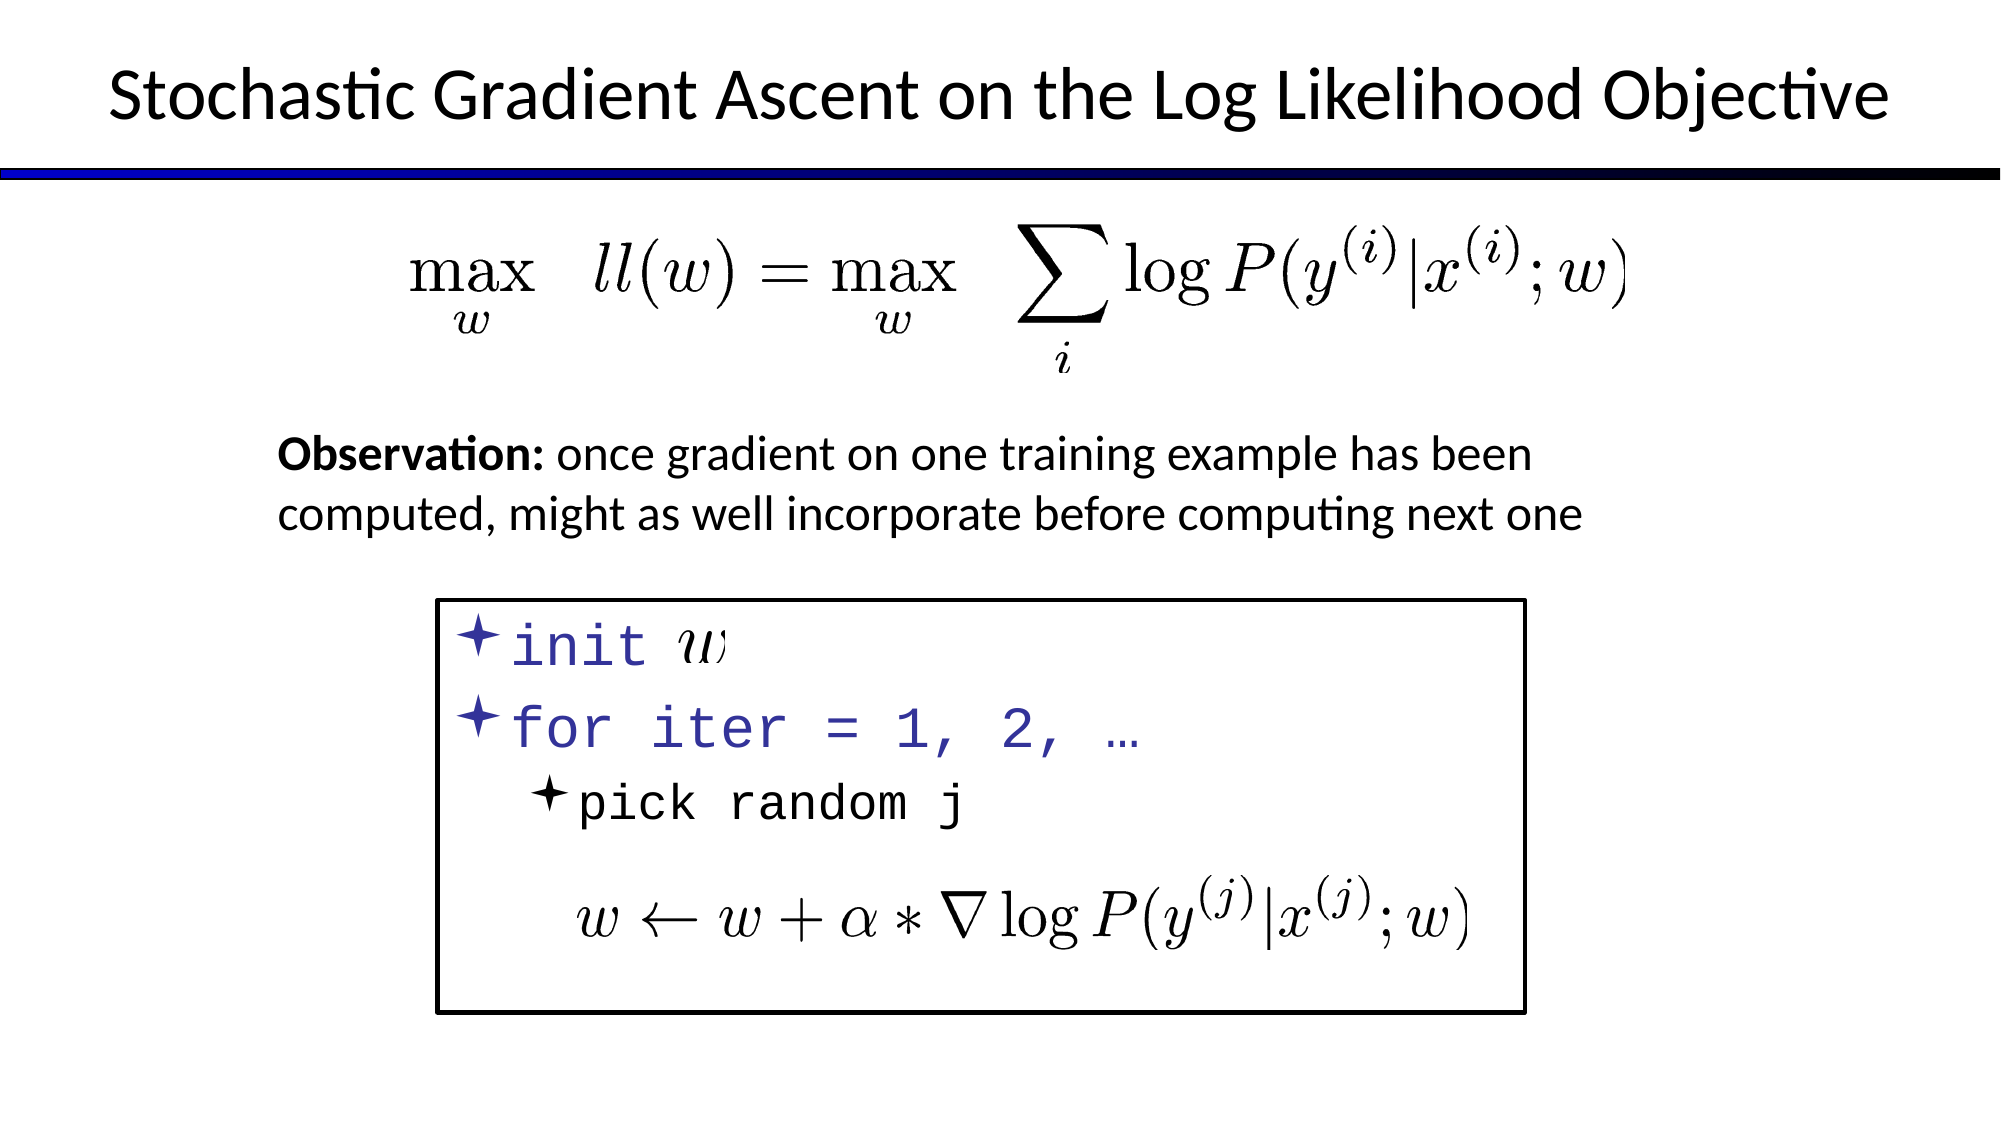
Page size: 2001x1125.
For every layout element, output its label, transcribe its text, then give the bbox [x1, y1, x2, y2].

picture [410, 224, 1626, 373]
picture [574, 875, 1468, 951]
text_box Observation: once gradient on one training example has been computed, might as well incorporate before computing next one [262, 412, 1750, 548]
picture [677, 630, 725, 663]
title Stochastic Gradient Ascent on the Log Likelihood Objective [0, 0, 2000, 184]
list init for iter = 1, 2, … pick random j [437, 599, 1526, 1013]
